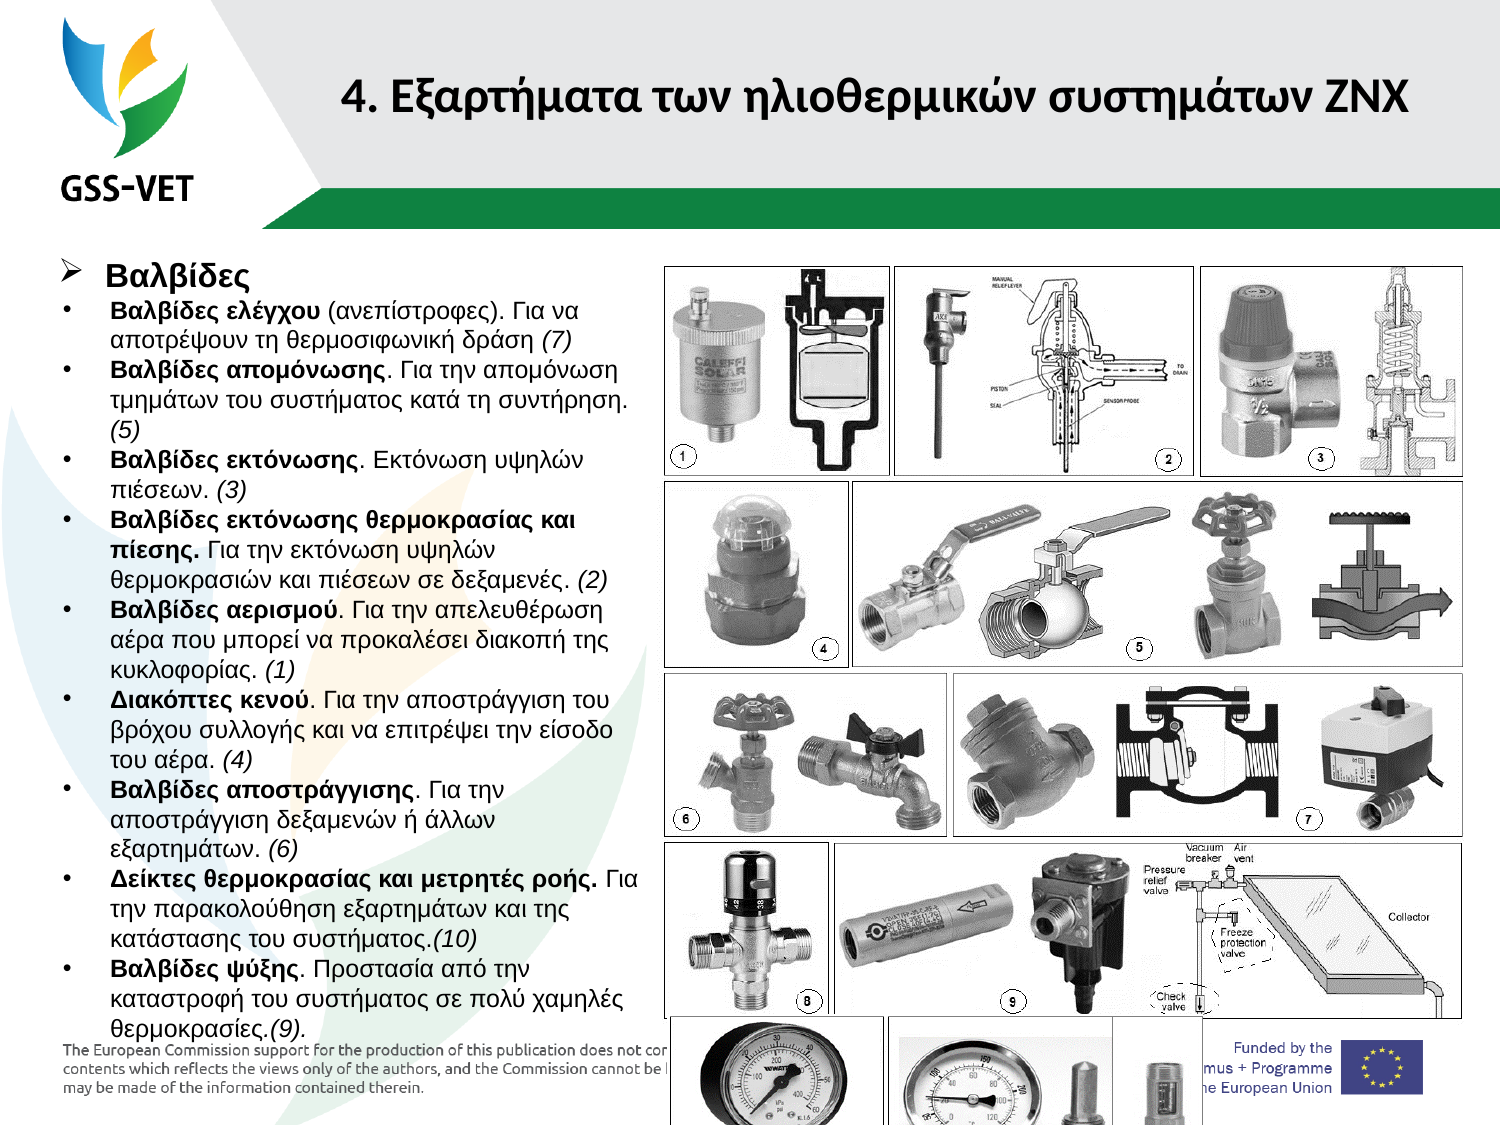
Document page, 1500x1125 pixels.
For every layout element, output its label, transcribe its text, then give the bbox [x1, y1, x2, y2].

picture [0, 0, 1500, 1125]
text_box Βαλβίδες [43, 247, 443, 302]
text_box Βαλβίδες ελέγχου (ανεπίστροφες). Για να αποτρέψουν τη θερμοσιφωνική δράση (7) Βαλβίδες απομόνωσης. Για την απομόνωση τμημάτων του συστήματος κατά τη συντήρηση.(5) Βαλβίδες εκτόνωσης. Εκτόνωση υψηλών πιέσεων. (3) Βαλβίδες εκτόνωσης θερμοκρασίας και πίεσης. Για την εκτόνωση υψηλών θερμοκρασιών και πιέσεων σε δεξαμενές. (2) Βαλβίδες αερισμού. Για την απελευθέρωση αέρα που μπορεί να προκαλέσει διακοπή της κυκλοφορίας. (1) Διακόπτες κενού. Για την αποστράγγιση του βρόχου συλλογής και να επιτρέψει την είσοδο του αέρα. (4) Βαλβίδες αποστράγγισης. Για την αποστράγγιση δεξαμενών ή άλλων εξαρτημάτων. (6) Δείκτες θερμοκρασίας και μετρητές ροής. Για την παρακολούθηση εξαρτημάτων και της κατάστασης του συστήματος.(10) Βαλβίδες ψύξης. Προστασία από την καταστροφή του συστήματος σε πολύ χαμηλές θερμοκρασίες.(9). [48, 286, 661, 1050]
title 4. Εξαρτήματα των ηλιοθερμικών συστημάτων ΖΝΧ [324, 0, 1425, 185]
